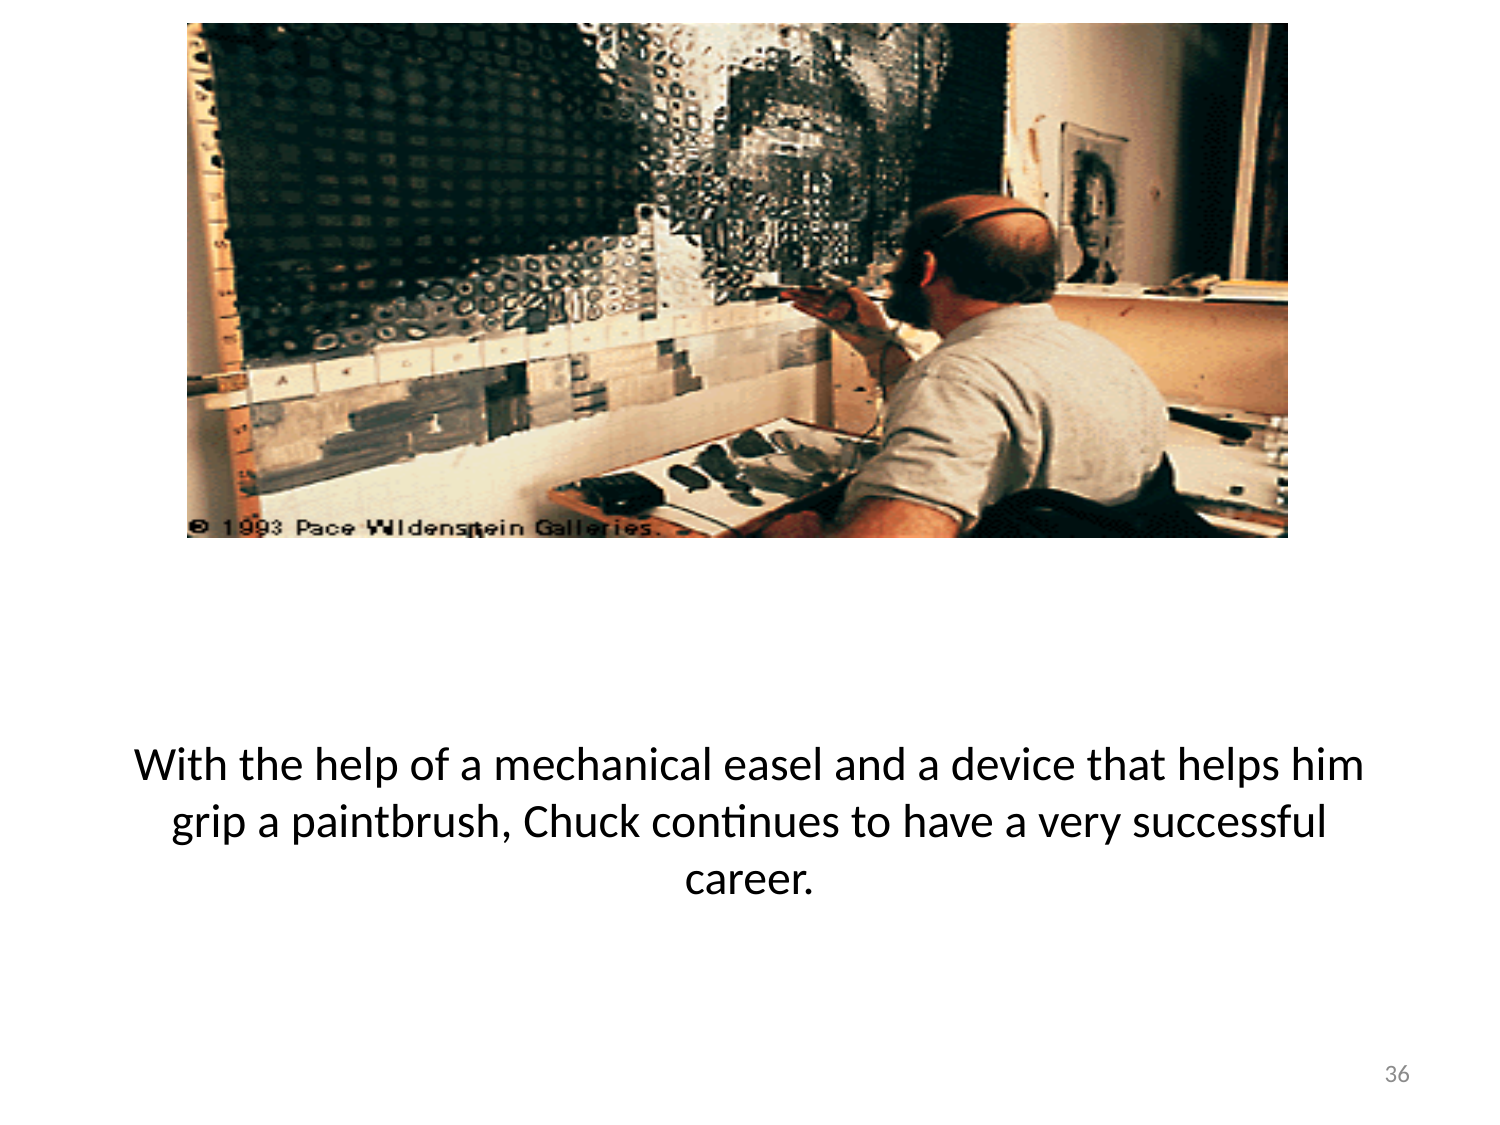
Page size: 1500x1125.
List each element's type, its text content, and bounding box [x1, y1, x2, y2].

slide_number 36 [1074, 1042, 1425, 1103]
picture [187, 23, 1288, 538]
title With the help of a mechanical easel and a device that helps him grip a paintbrush, Chuck continues to have a very successful career. [112, 725, 1388, 913]
